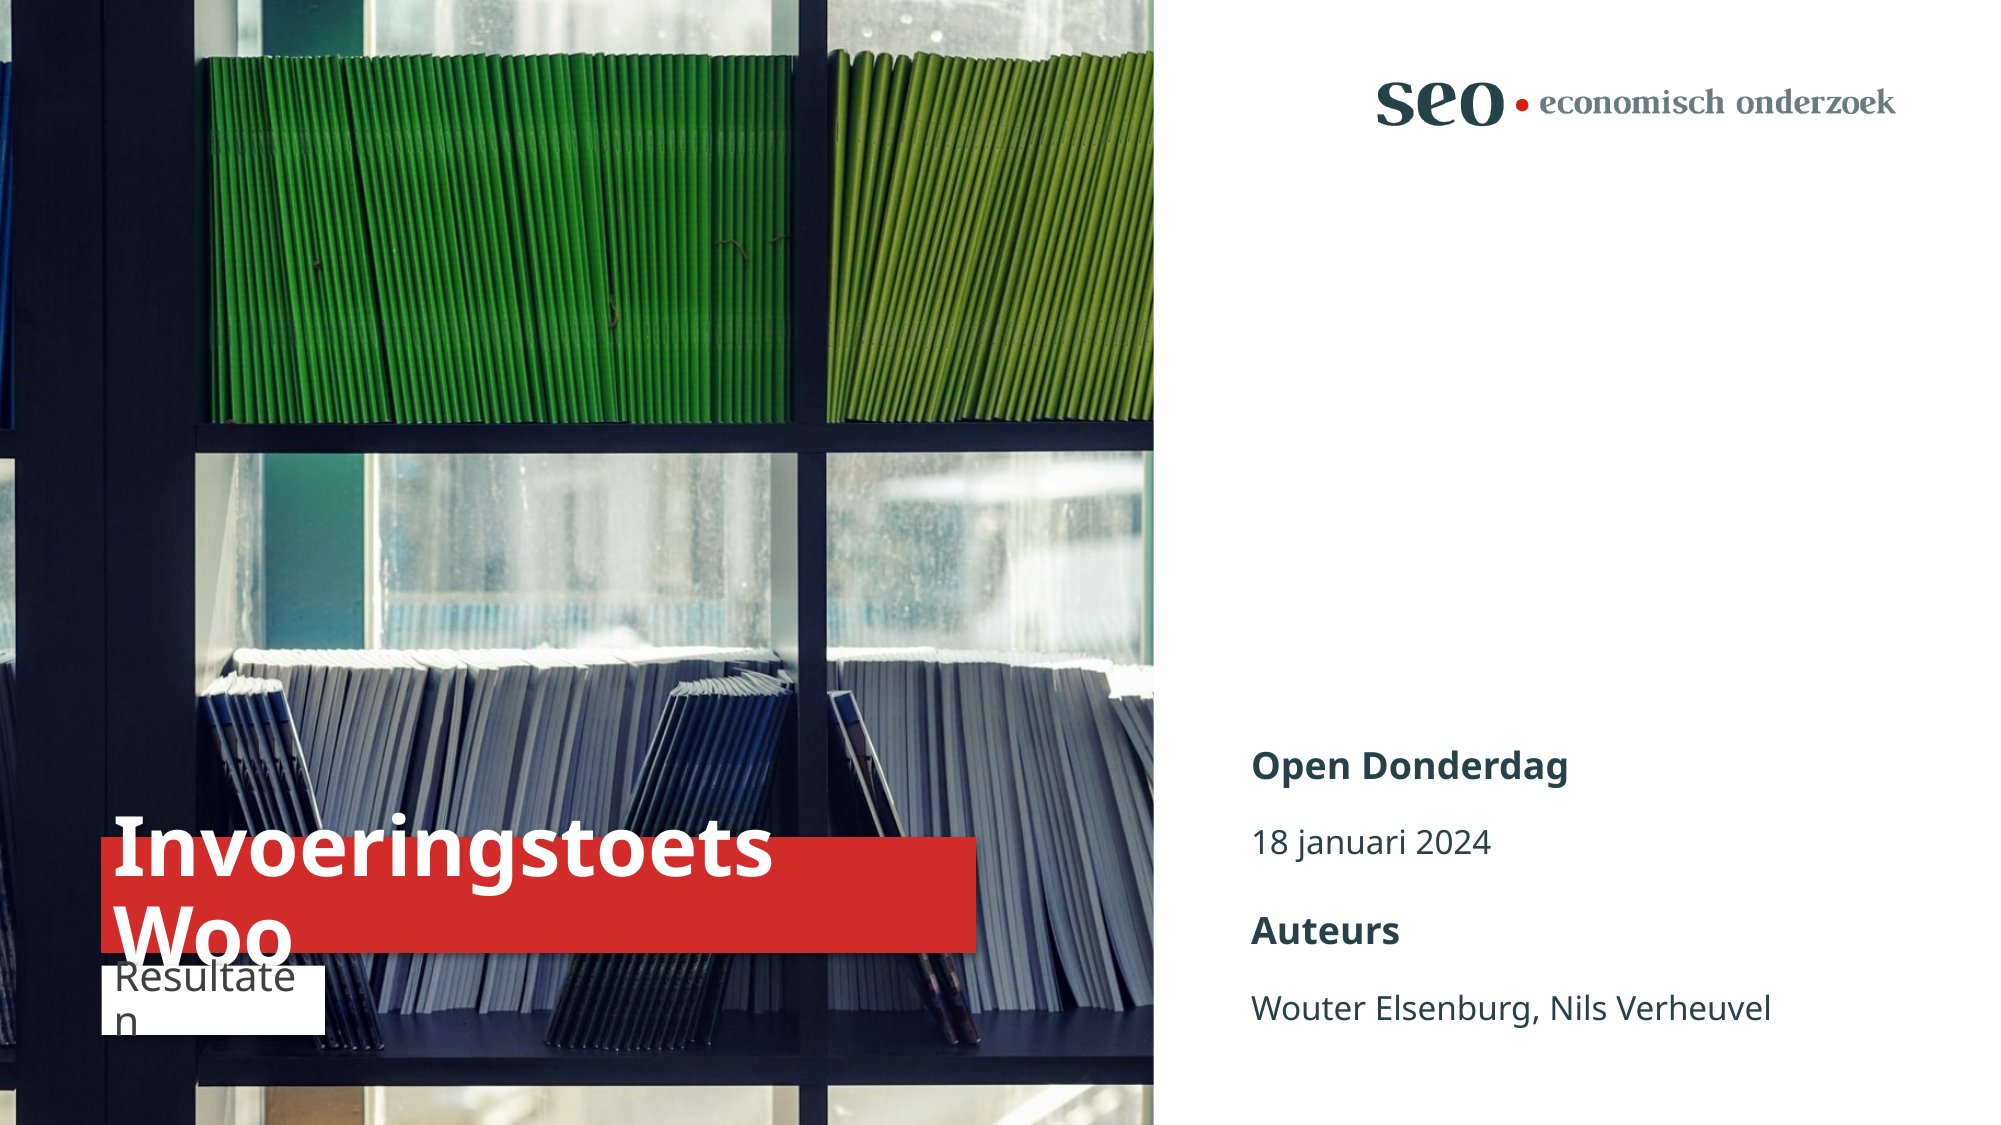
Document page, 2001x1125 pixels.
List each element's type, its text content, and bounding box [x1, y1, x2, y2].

list Wouter Elsenburg, Nils Verheuvel [1236, 979, 1899, 1035]
picture [1376, 78, 1898, 129]
picture [0, 0, 1154, 1125]
text_box 18 januari 2024 [1236, 814, 1899, 869]
list Auteurs [1236, 904, 1603, 961]
text_box Open Donderdag [1236, 739, 1603, 795]
